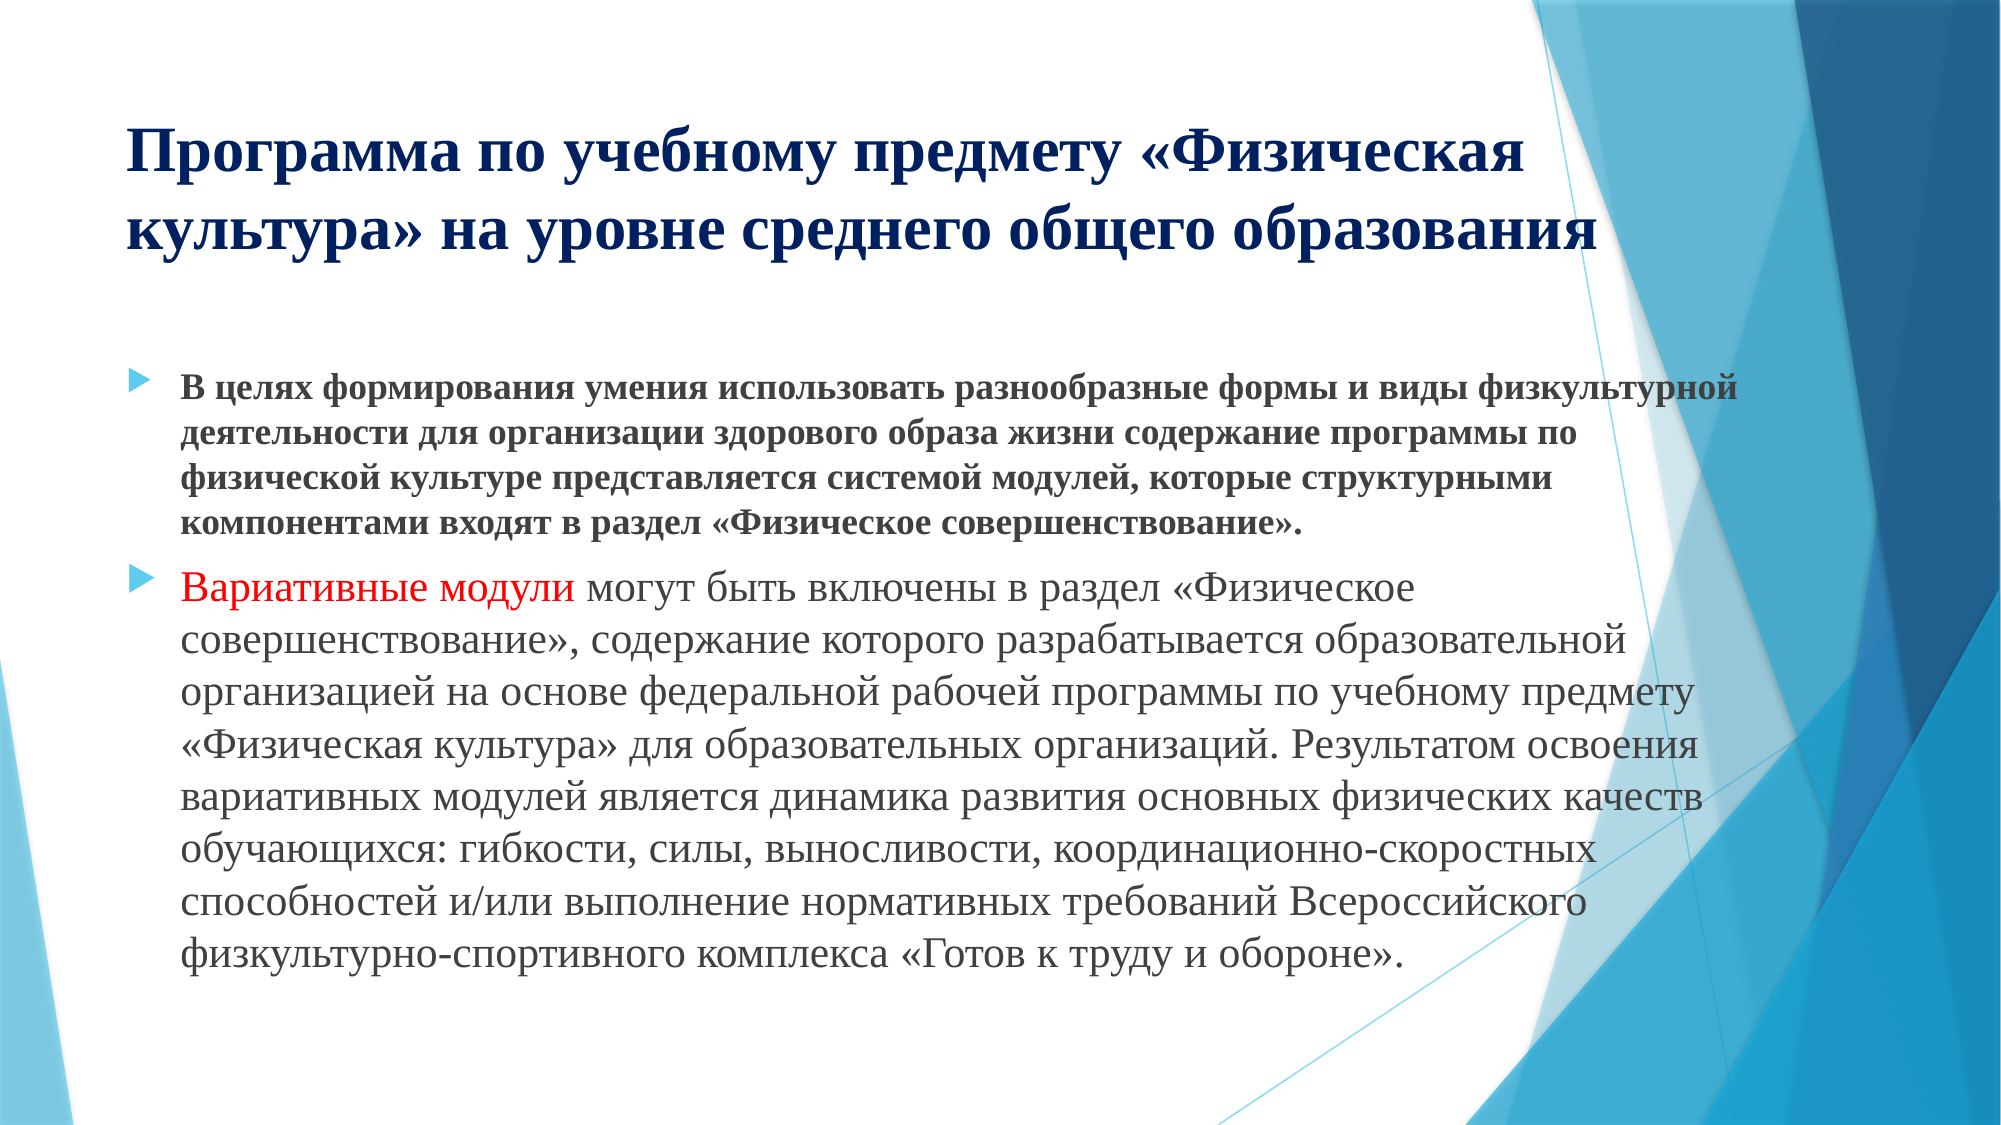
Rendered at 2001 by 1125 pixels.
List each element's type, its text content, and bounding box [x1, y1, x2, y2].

title Программа по учебному предмету «Физическая культура» на уровне среднего общего образования [111, 99, 1721, 317]
list В целях формирования умения использовать разнообразные формы и виды физкультурной деятельности для организации здорового образа жизни содержание программы по физической культуре представляется системой модулей, которые структурными компонентами входят в раздел «Физическое совершенствование». Вариативные модули могут быть включены в раздел «Физическое совершенствование», содержание которого разрабатывается образовательной организацией на основе федеральной рабочей программы по учебному предмету «Физическая культура» для образовательных организаций. Результатом освоения вариативных модулей является динамика развития основных физических качеств обучающихся: гибкости, силы, выносливости, координационно-скоростных способностей и/или выполнение нормативных требований Всероссийского физкультурно-спортивного комплекса «Готов к труду и обороне». [111, 354, 1777, 992]
